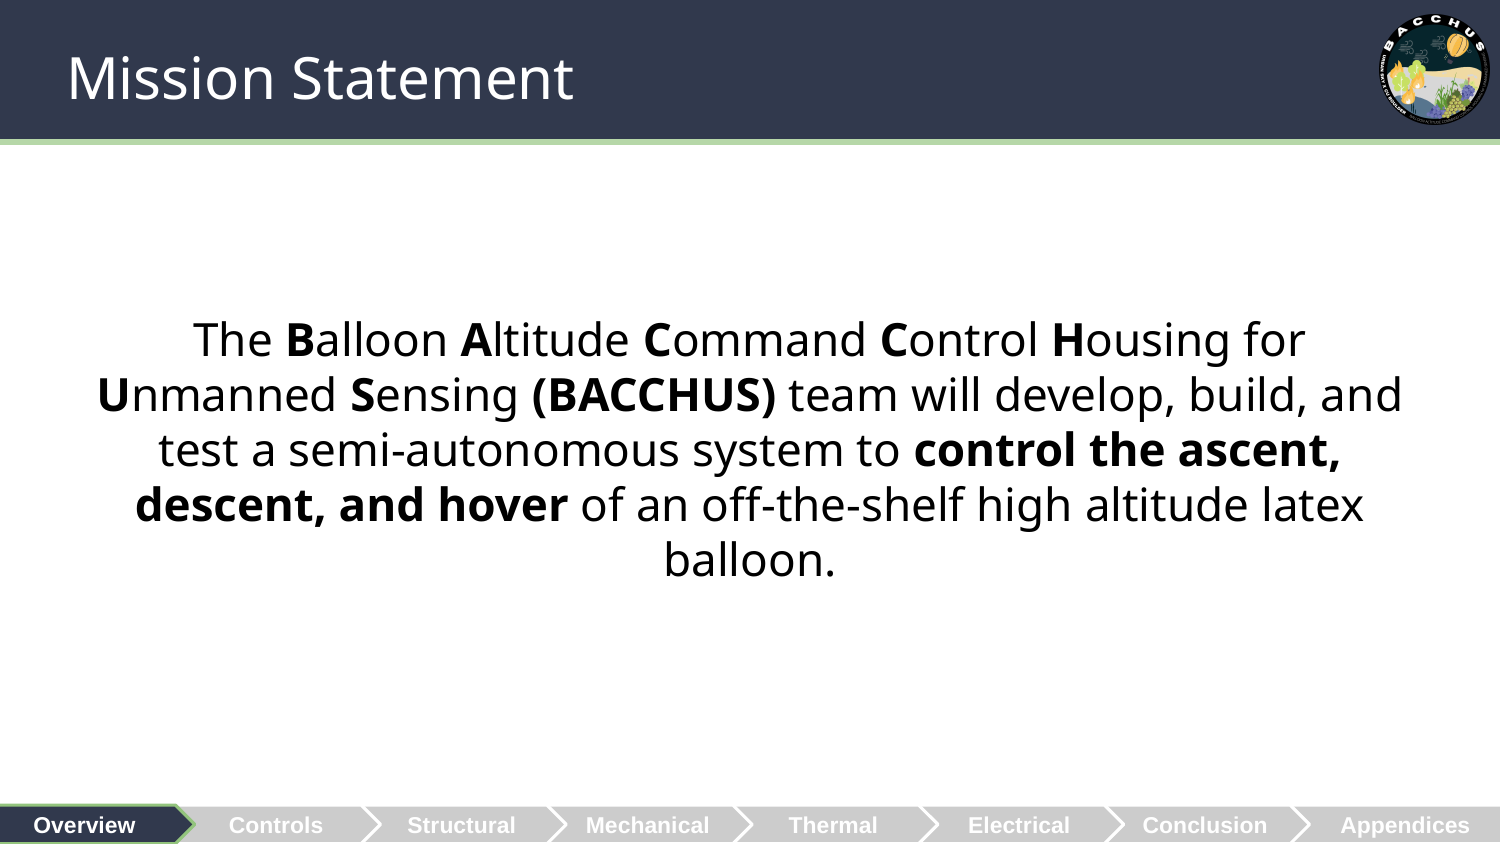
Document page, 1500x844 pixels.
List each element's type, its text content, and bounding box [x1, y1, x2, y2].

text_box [0, 804, 1500, 844]
picture [1379, 14, 1490, 125]
text_box The Balloon Altitude Command Control Housing for Unmanned Sensing (BACCHUS) team will develop, build, and test a semi-autonomous system to control the ascent, descent, and hover of an off-the-shelf high altitude latex balloon. [78, 295, 1422, 601]
title Mission Statement [51, 26, 1449, 129]
